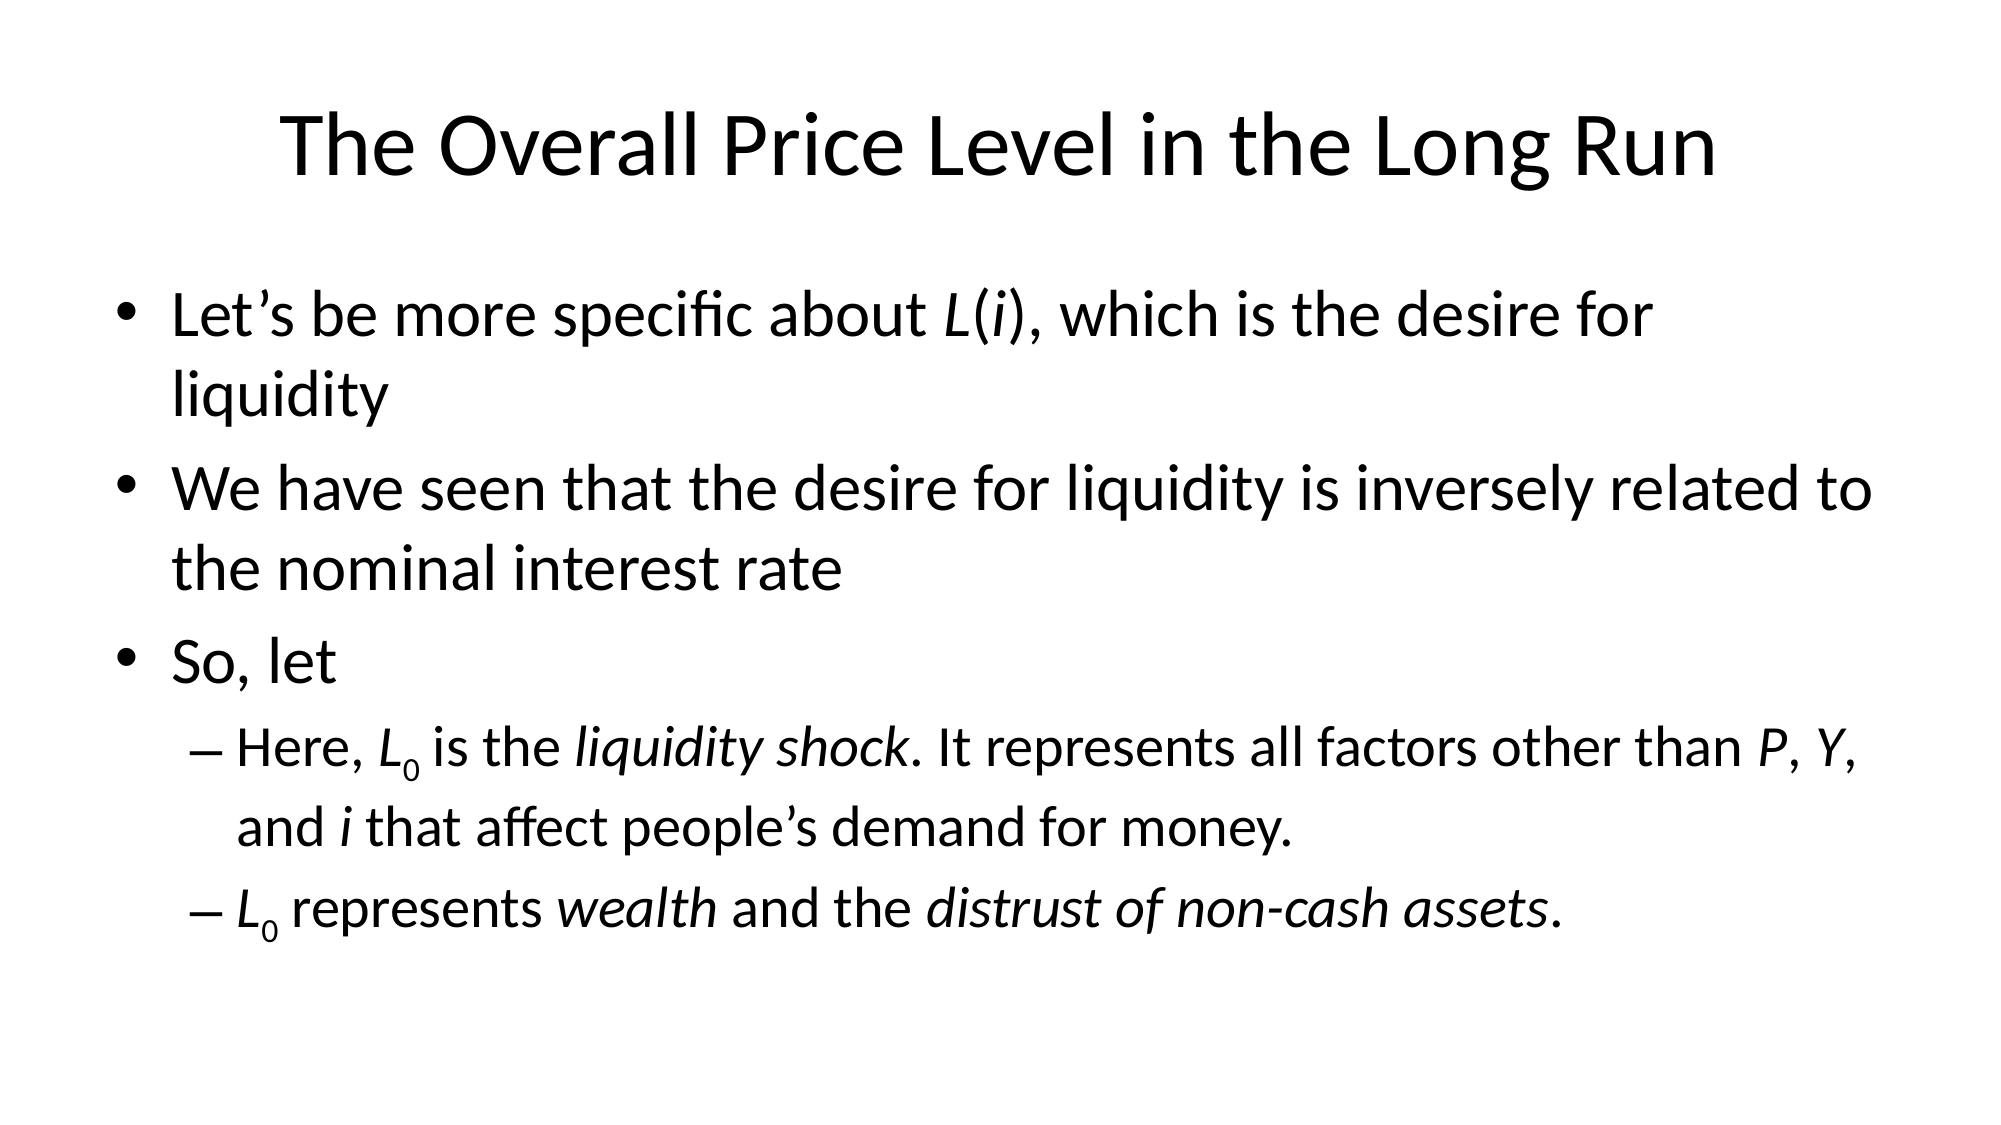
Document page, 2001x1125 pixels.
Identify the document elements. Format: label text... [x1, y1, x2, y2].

title The Overall Price Level in the Long Run [99, 45, 1900, 233]
